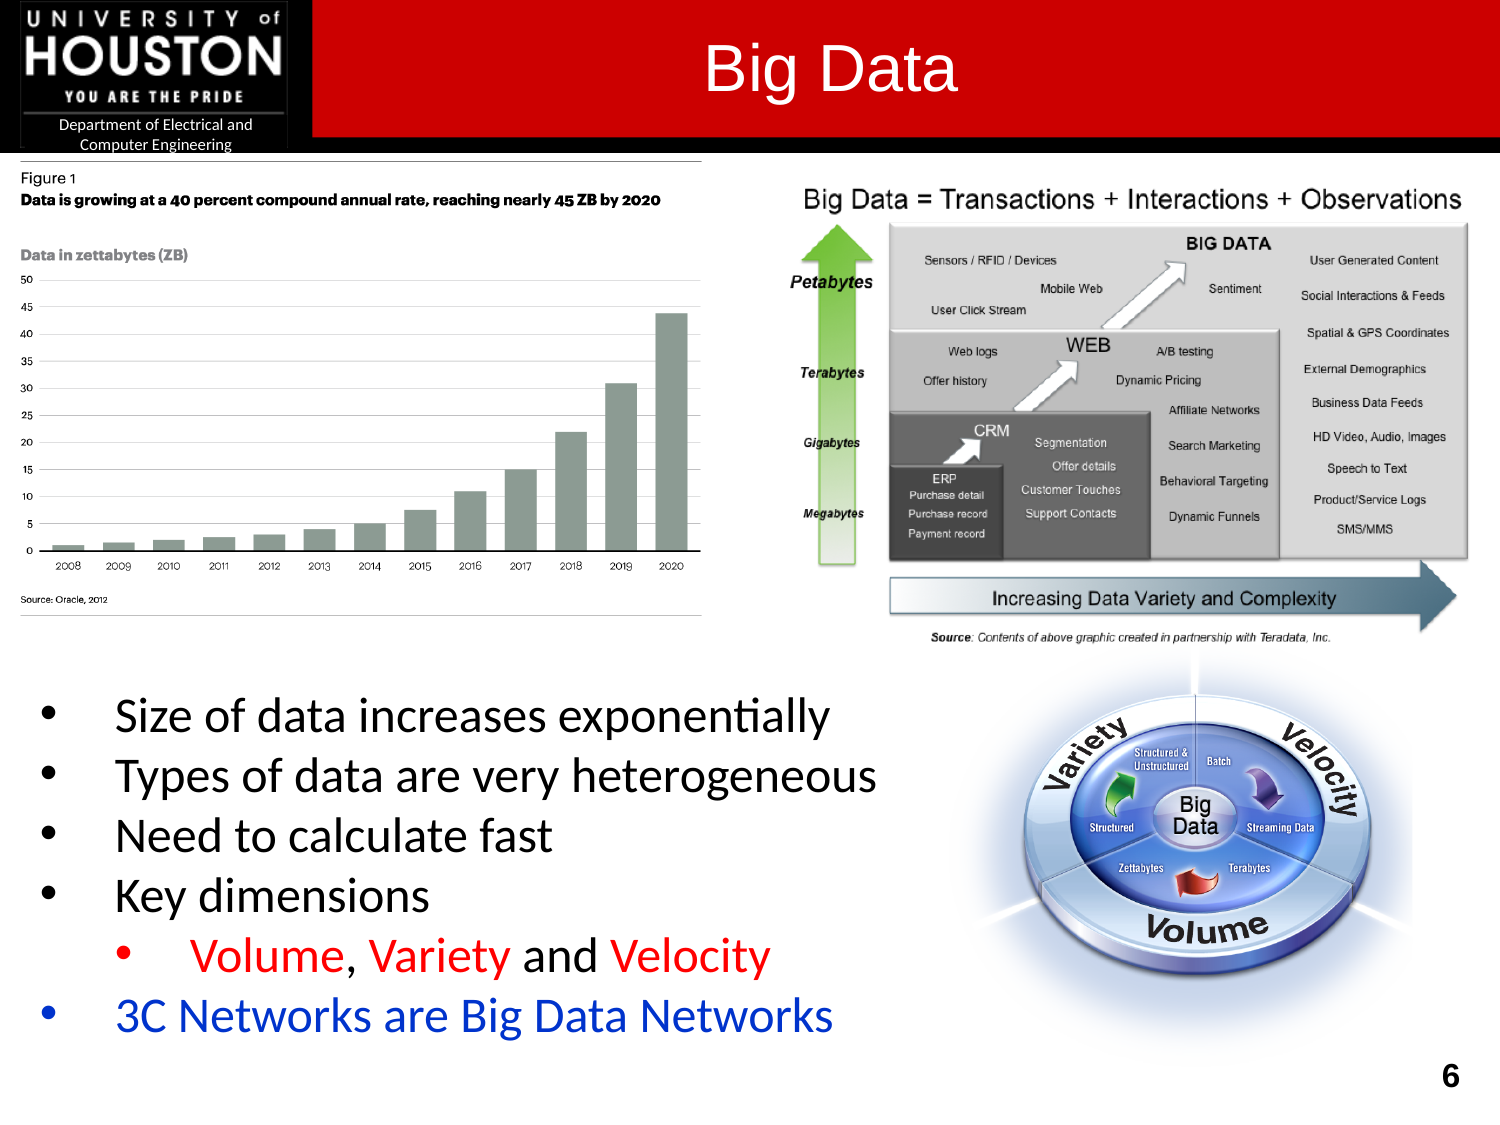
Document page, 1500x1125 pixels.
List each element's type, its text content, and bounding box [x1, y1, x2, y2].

picture [20, 1, 288, 148]
text_box Size of data increases exponentially Types of data are very heterogeneous Need to calculate fast Key dimensions Volume, Variety and Velocity 3C Networks are Big Data Networks [24, 674, 948, 1110]
text_box Big Data [149, 17, 1500, 113]
picture [20, 160, 703, 616]
picture [782, 157, 1476, 1068]
